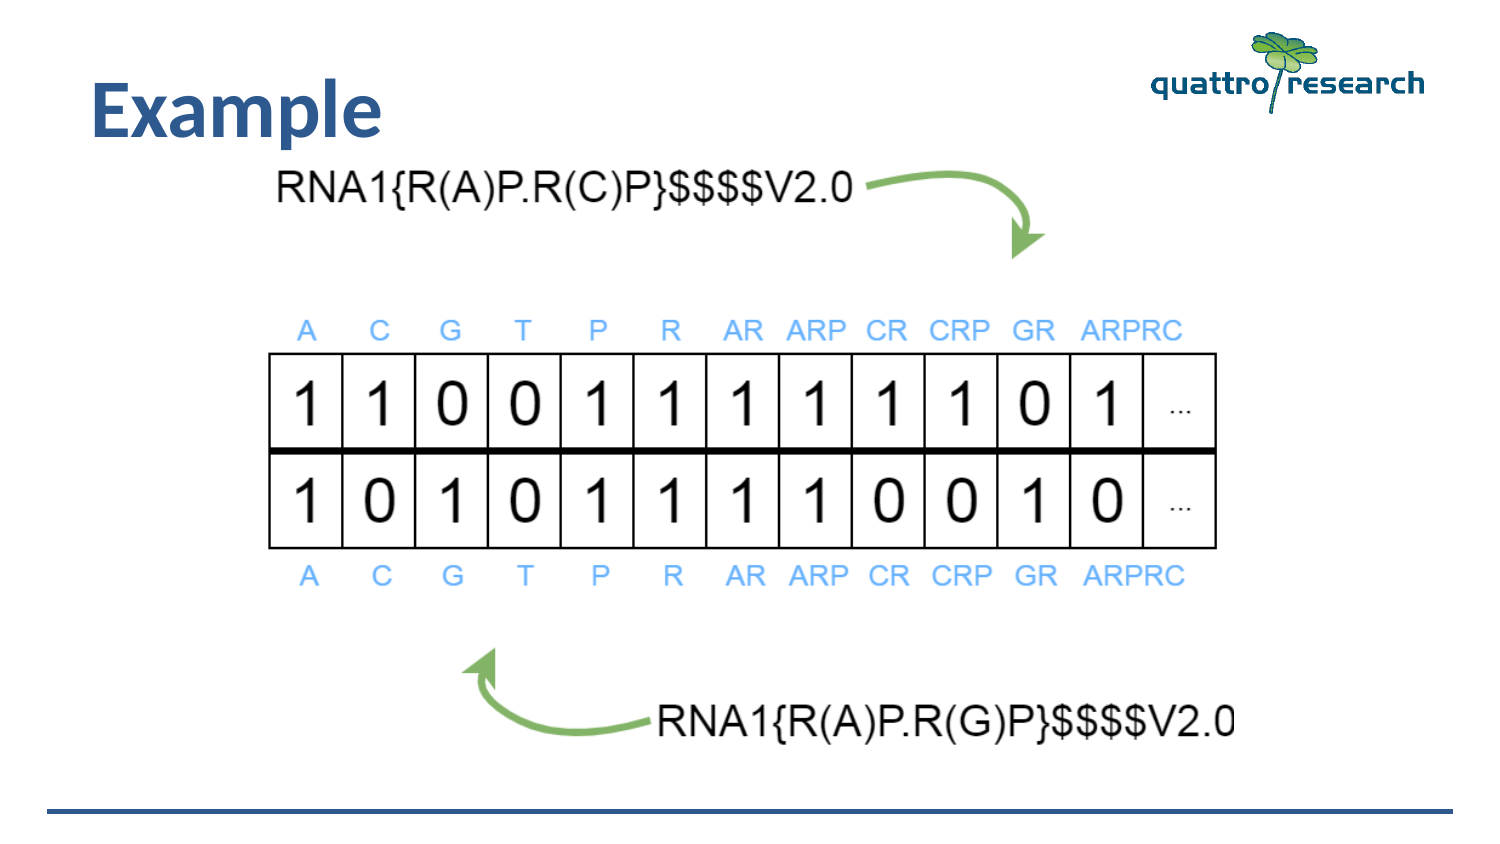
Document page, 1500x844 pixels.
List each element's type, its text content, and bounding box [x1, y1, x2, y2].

title Example [75, 33, 1425, 175]
picture [266, 161, 1234, 746]
